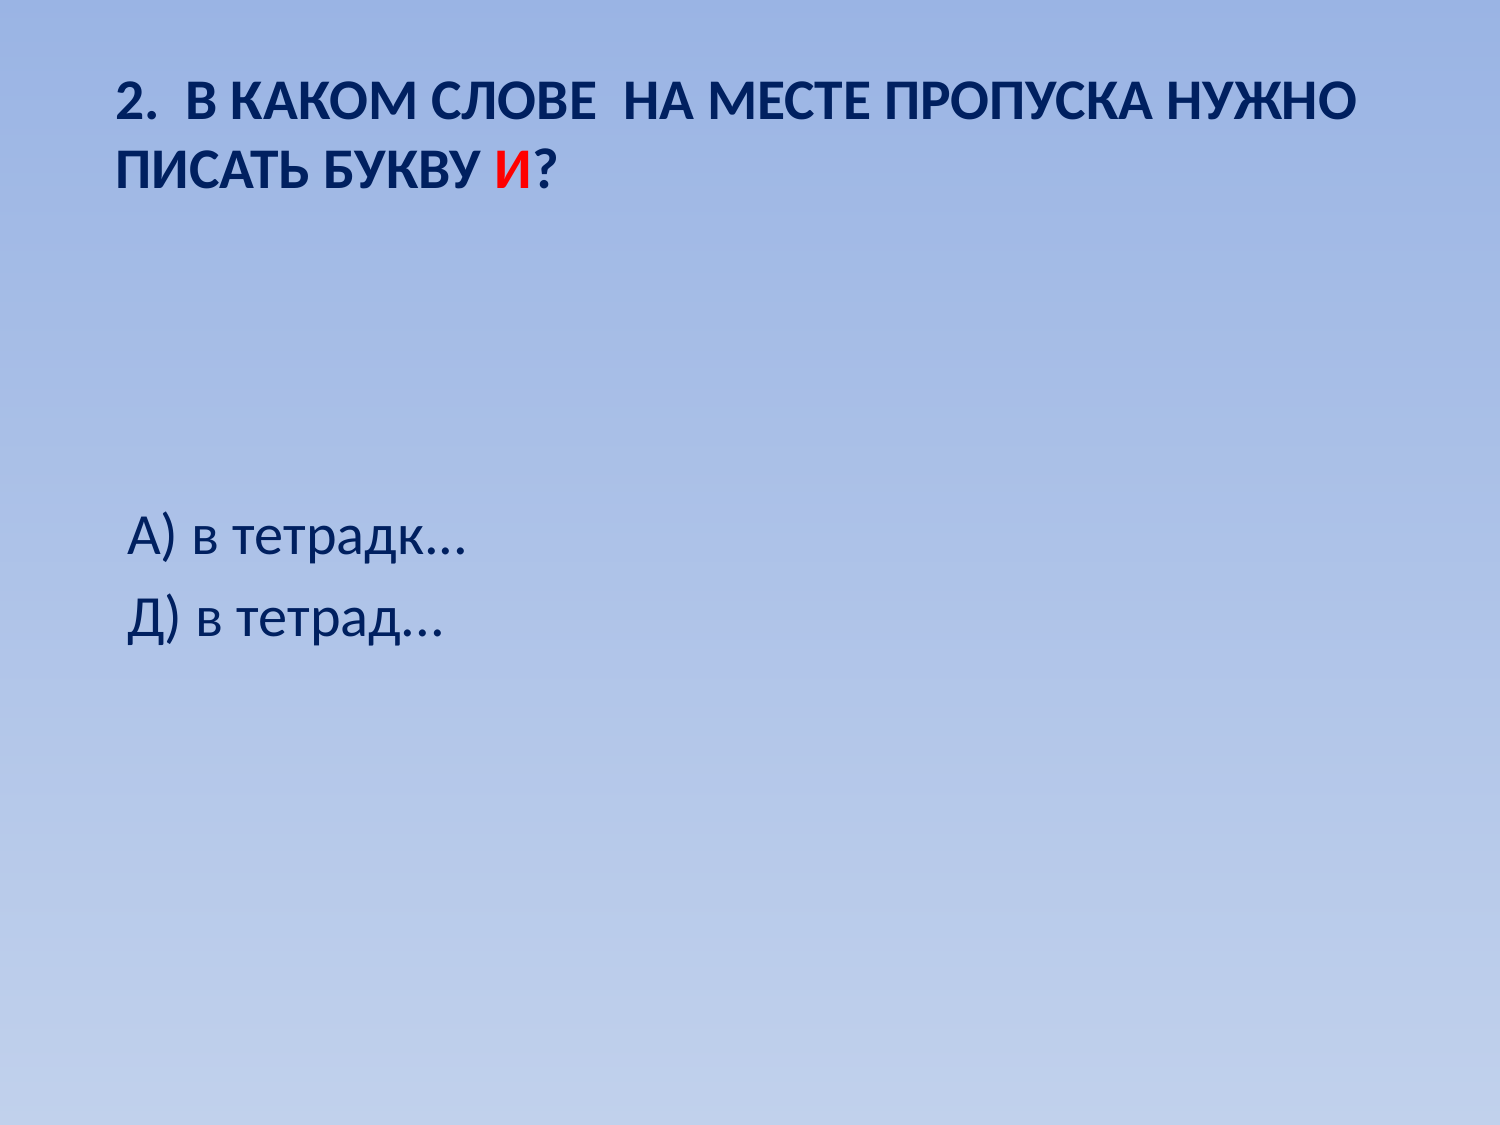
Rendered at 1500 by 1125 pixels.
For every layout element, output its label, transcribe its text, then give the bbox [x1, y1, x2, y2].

list А) в тетрадк... Д) в тетрад... [111, 467, 1388, 715]
title 2. В каком слове на месте пропуска нужно писать букву и? [100, 54, 1376, 279]
